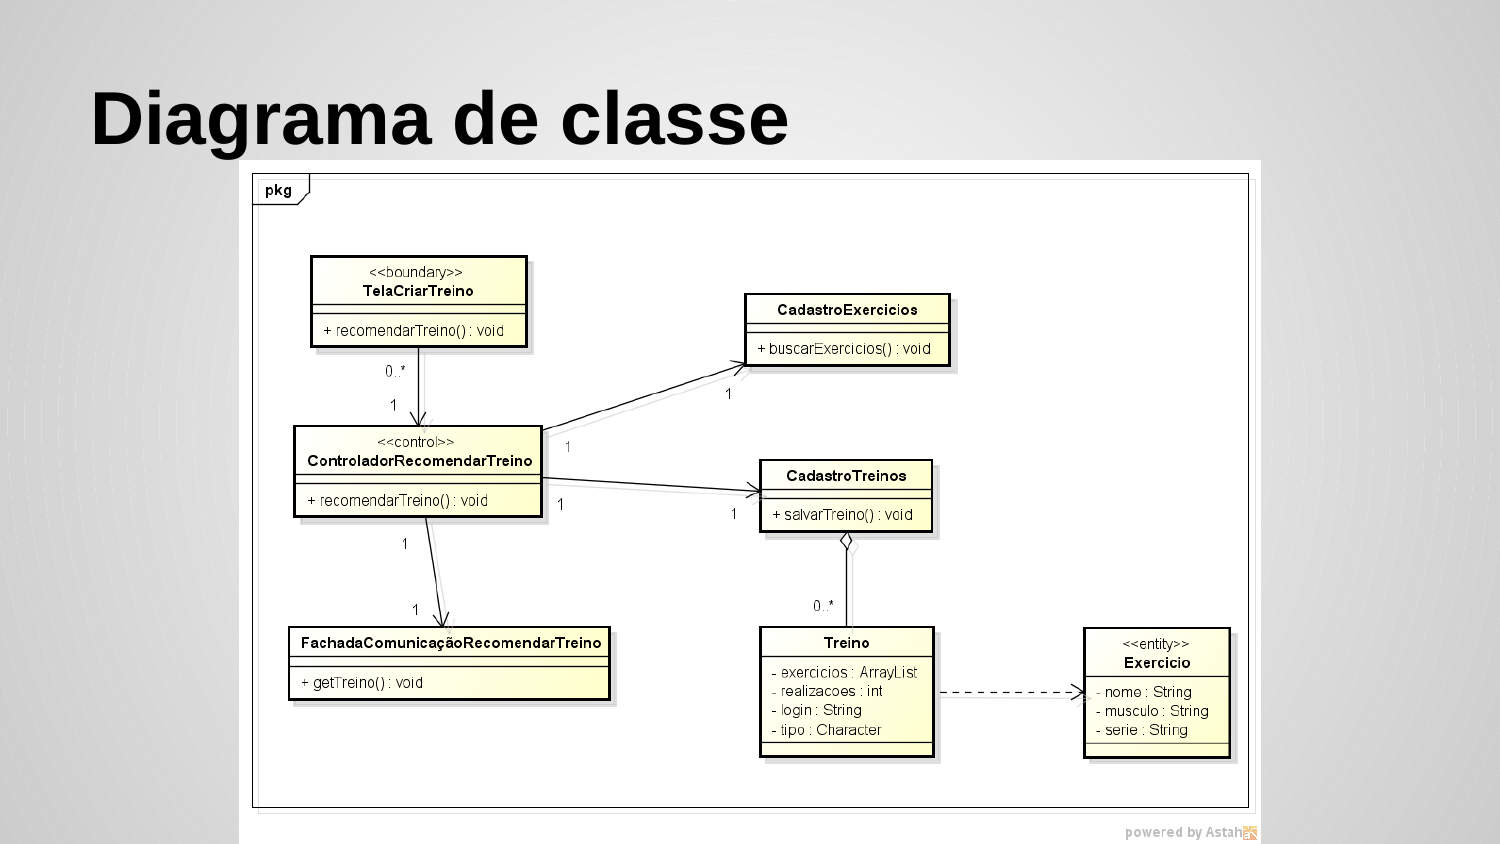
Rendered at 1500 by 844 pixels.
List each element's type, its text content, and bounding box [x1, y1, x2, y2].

picture [239, 160, 1261, 844]
title Diagrama de classe [75, 33, 1425, 175]
